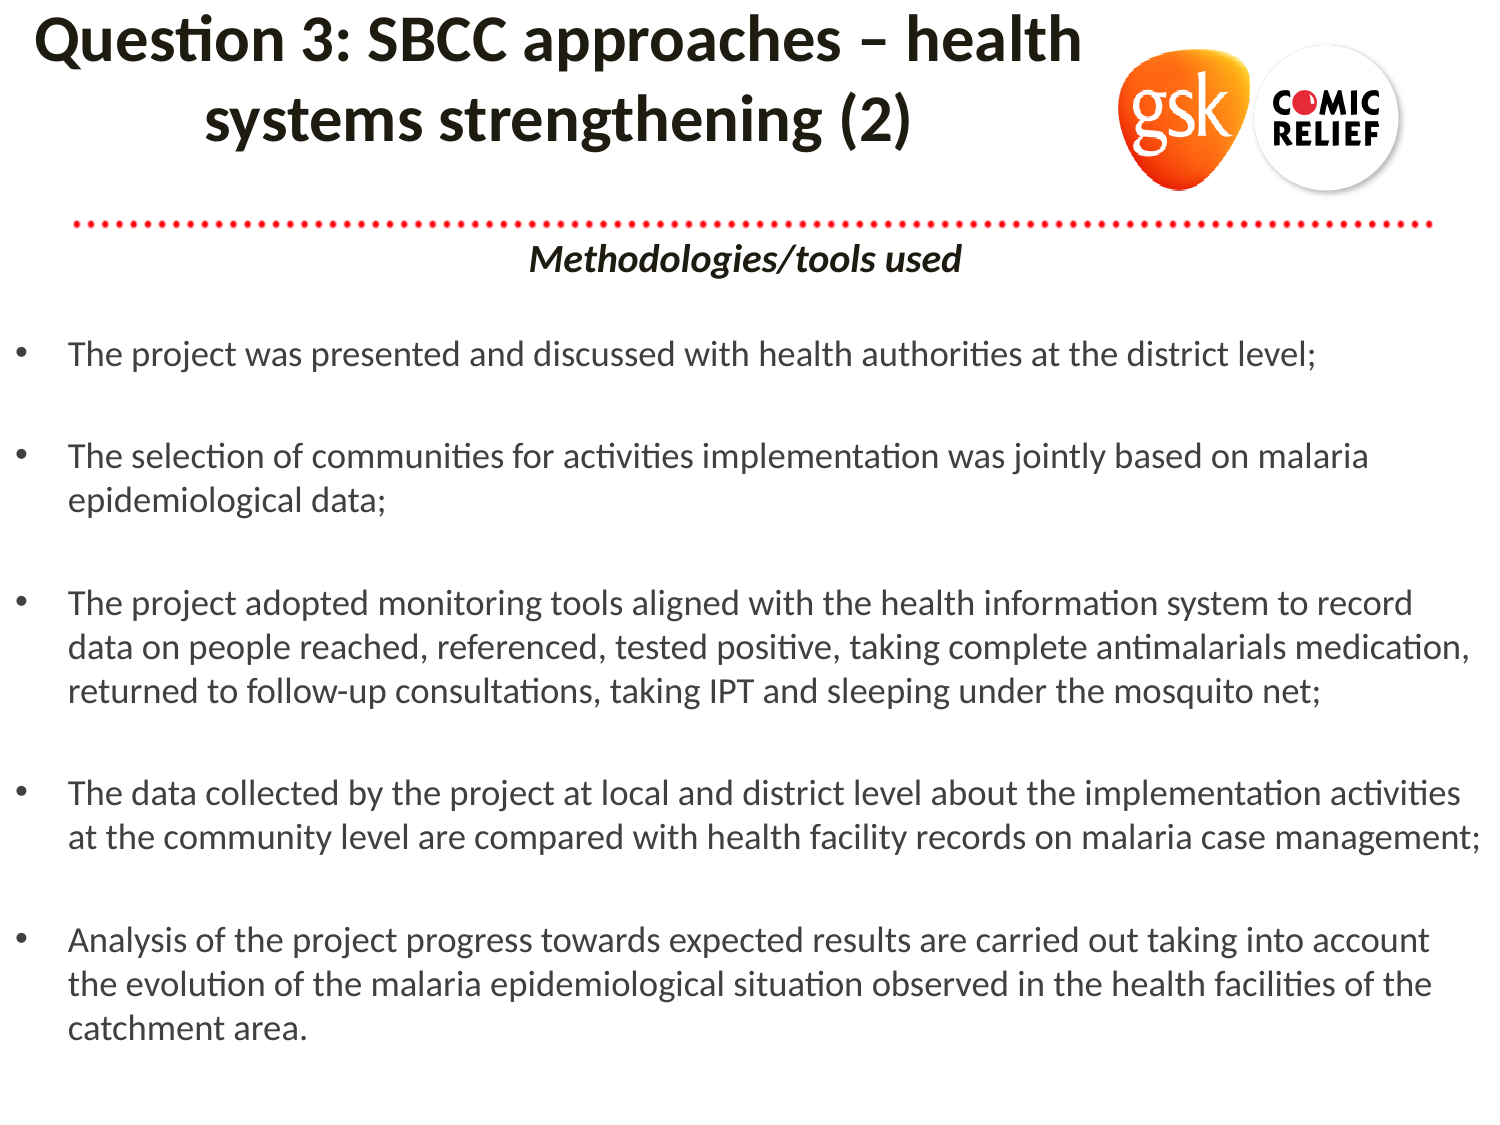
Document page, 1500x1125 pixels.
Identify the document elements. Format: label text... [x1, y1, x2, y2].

picture [0, 25, 1500, 224]
title Question 3: SBCC approaches – health systems strengthening (2) [0, 0, 1119, 150]
list Methodologies/tools used The project was presented and discussed with health authorities at the district level; The selection of communities for activities implementation was jointly based on malaria epidemiological data; The project adopted monitoring tools aligned with the health information system to record data on people reached, referenced, tested positive, taking complete antimalarials medication, returned to follow-up consultations, taking IPT and sleeping under the mosquito net; The data collected by the project at local and district level about the implementation activities at the community level are compared with health facility records on malaria case management; Analysis of the project progress towards expected results are carried out taking into account the evolution of the malaria epidemiological situation observed in the health facilities of the catchment area. [0, 224, 1500, 1125]
